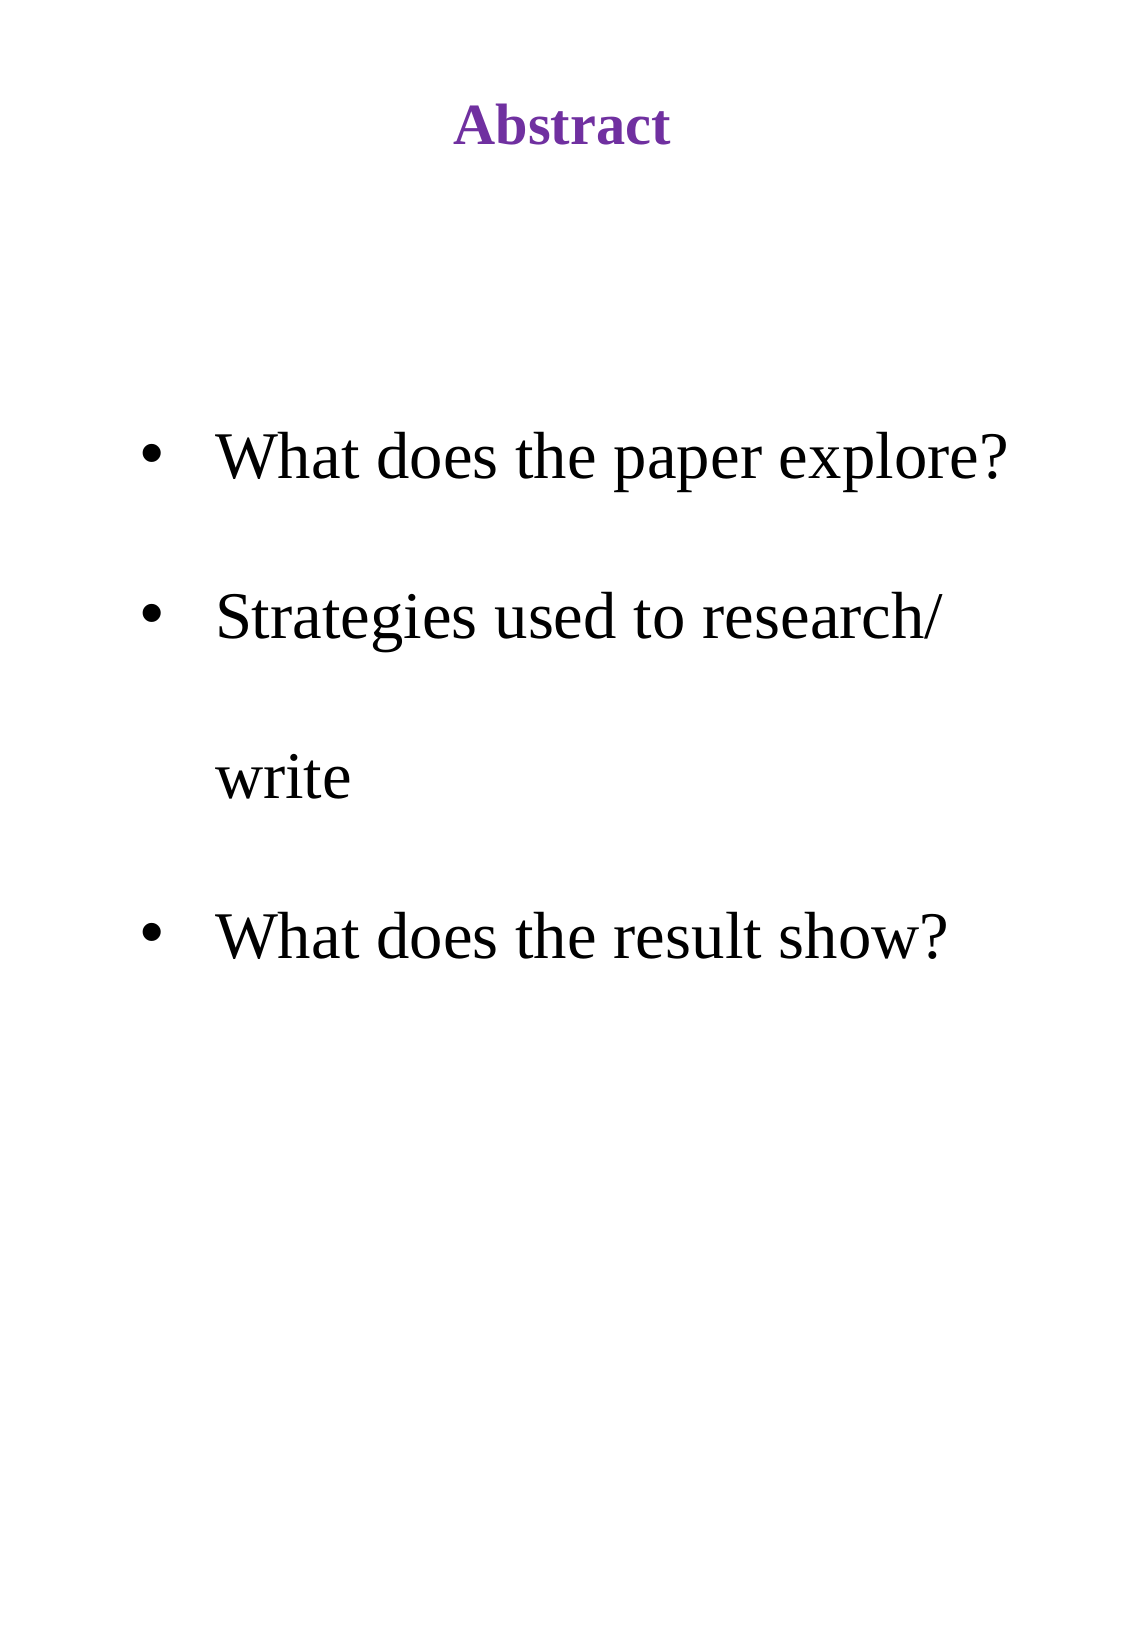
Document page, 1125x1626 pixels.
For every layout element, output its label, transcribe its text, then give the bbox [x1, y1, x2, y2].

title Abstract [77, 86, 1048, 192]
text_box What does the paper explore? Strategies used to research/ write What does the result show? [125, 324, 1096, 1139]
